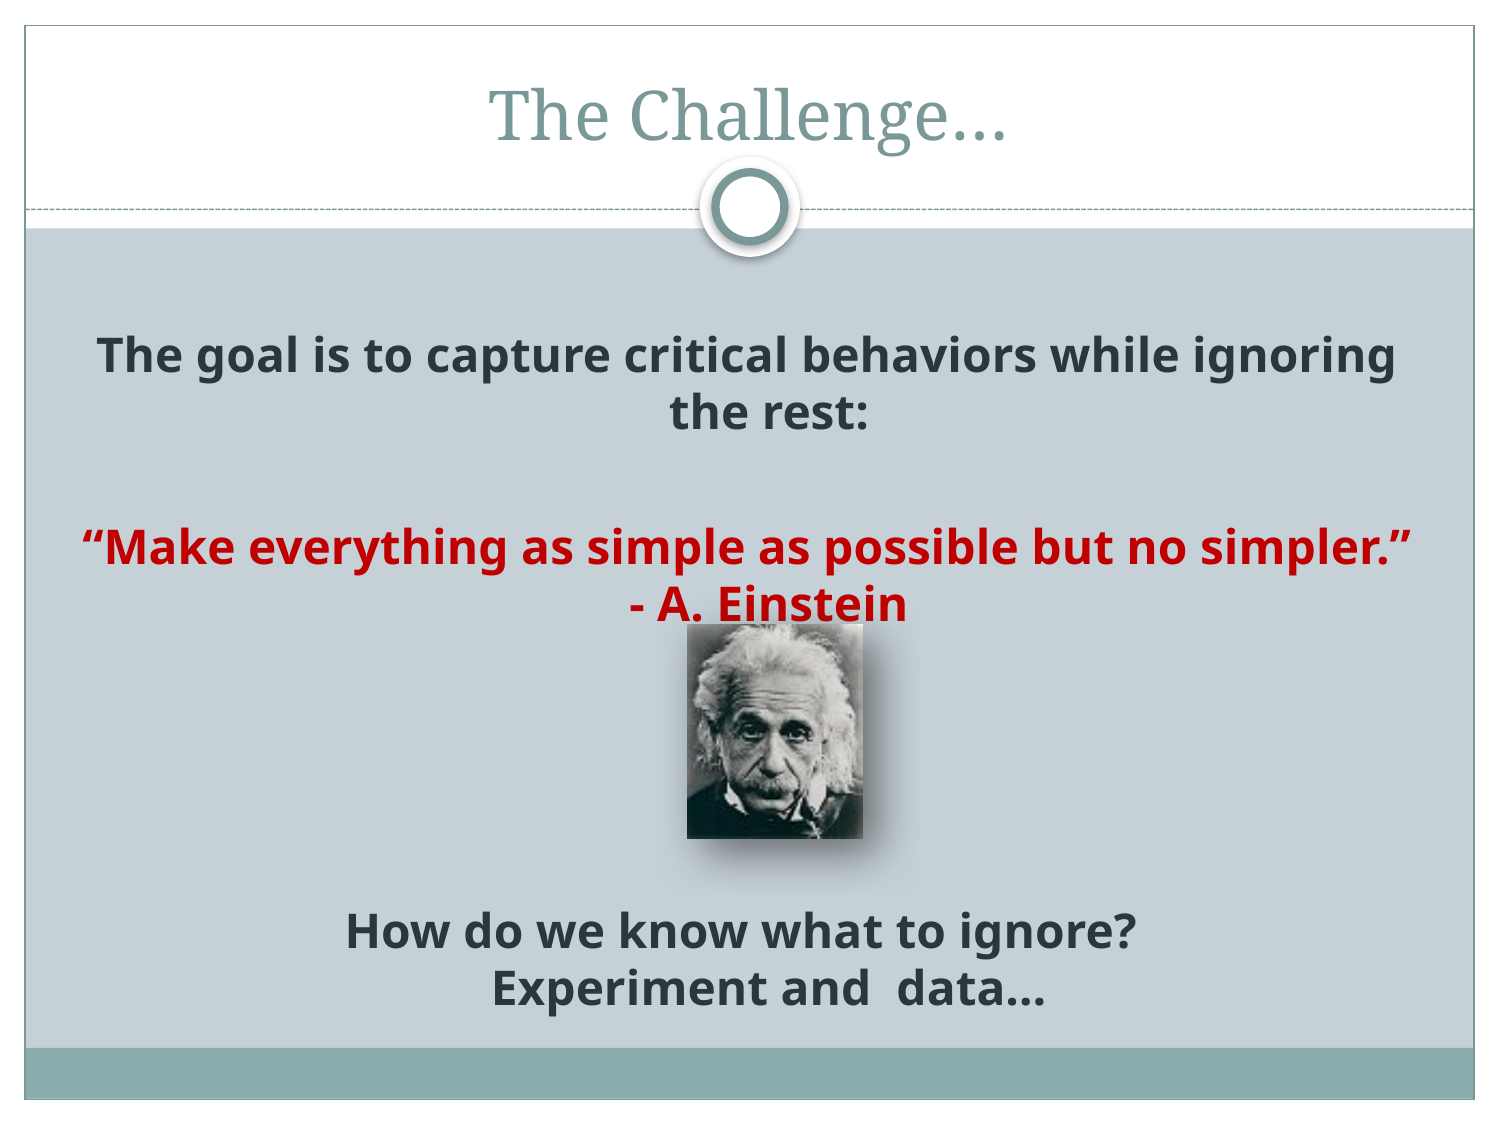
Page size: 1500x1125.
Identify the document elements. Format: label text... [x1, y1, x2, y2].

picture [687, 624, 863, 839]
text_box The goal is to capture critical behaviors while ignoring the rest: “Make everything as simple as possible but no simpler.” - A. Einstein How do we know what to ignore? Experiment and data… [49, 249, 1445, 1038]
title The Challenge… [49, 37, 1450, 162]
